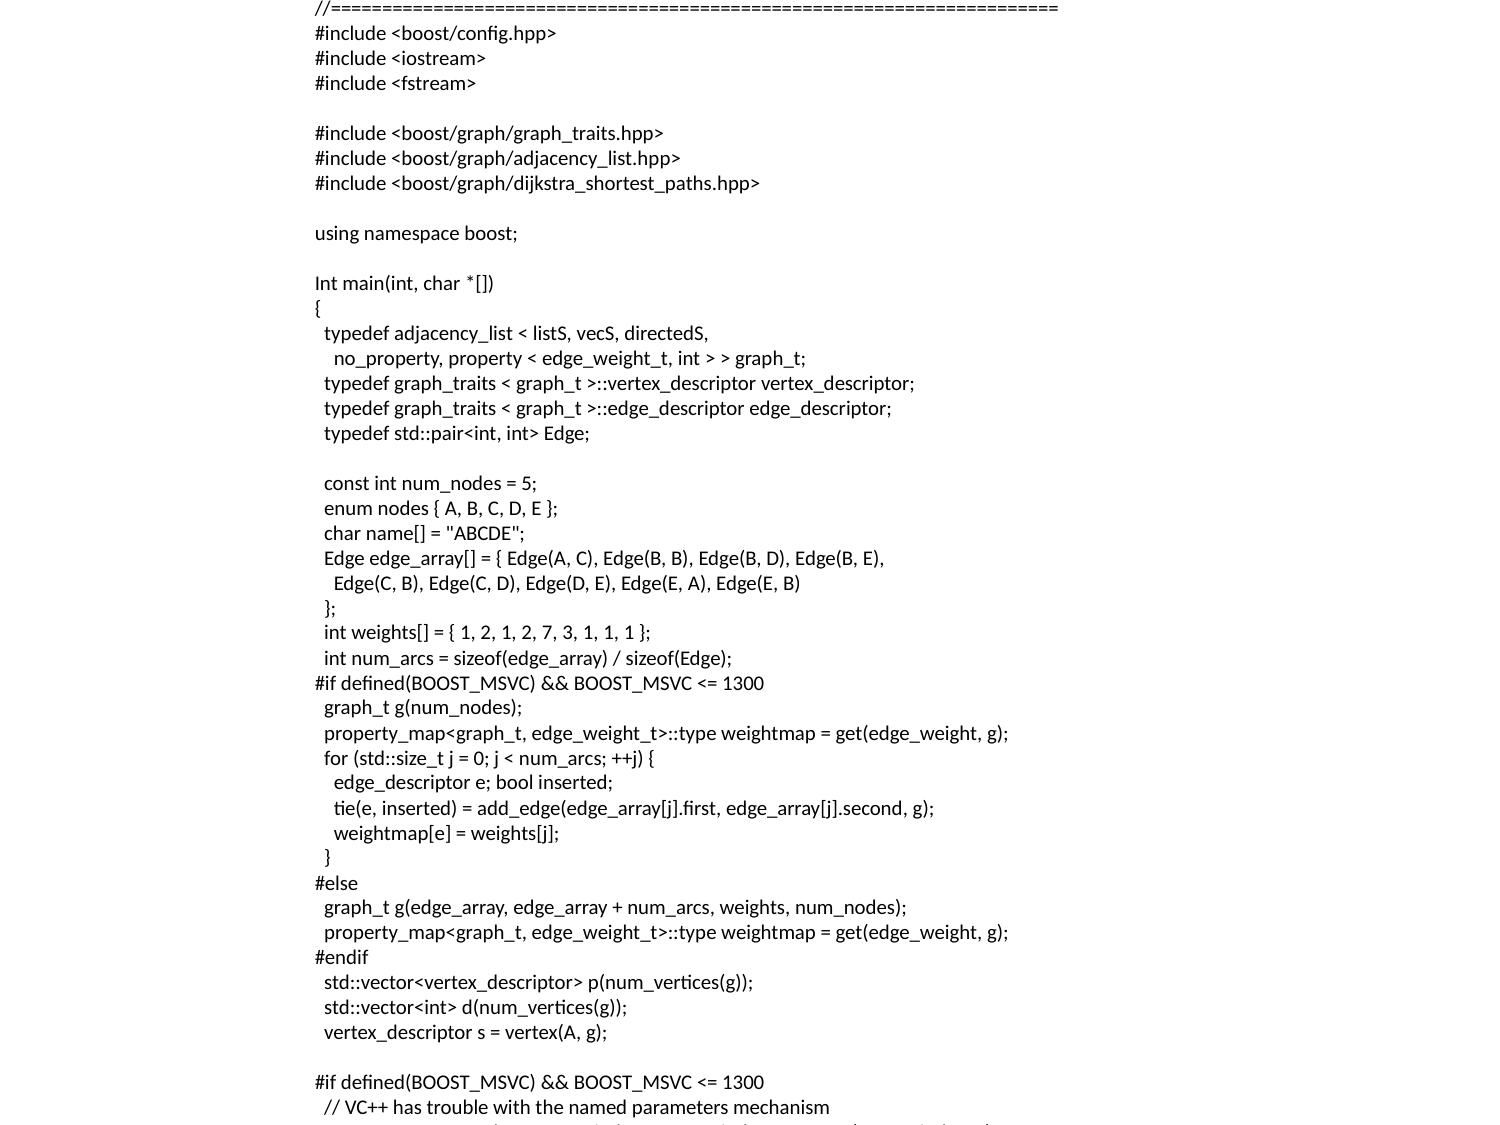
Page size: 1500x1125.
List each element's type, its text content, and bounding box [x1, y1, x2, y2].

text_box //======================================================================= // Copyright 2001 Jeremy G. Siek, Andrew Lumsdaine, Lie-Quan Lee, // // Distributed under the Boost Software License, Version 1.0. (See // accompanying file LICENSE_1_0.txt or copy at // http://www.boost.org/LICENSE_1_0.txt) //======================================================================= #include <boost/config.hpp> #include <iostream> #include <fstream> #include <boost/graph/graph_traits.hpp> #include <boost/graph/adjacency_list.hpp> #include <boost/graph/dijkstra_shortest_paths.hpp> using namespace boost; Int main(int, char *[]) { typedef adjacency_list < listS, vecS, directedS, no_property, property < edge_weight_t, int > > graph_t; typedef graph_traits < graph_t >::vertex_descriptor vertex_descriptor; typedef graph_traits < graph_t >::edge_descriptor edge_descriptor; typedef std::pair<int, int> Edge; const int num_nodes = 5; enum nodes { A, B, C, D, E }; char name[] = "ABCDE"; Edge edge_array[] = { Edge(A, C), Edge(B, B), Edge(B, D), Edge(B, E), Edge(C, B), Edge(C, D), Edge(D, E), Edge(E, A), Edge(E, B) }; int weights[] = { 1, 2, 1, 2, 7, 3, 1, 1, 1 }; int num_arcs = sizeof(edge_array) / sizeof(Edge); #if defined(BOOST_MSVC) && BOOST_MSVC <= 1300 graph_t g(num_nodes); property_map<graph_t, edge_weight_t>::type weightmap = get(edge_weight, g); for (std::size_t j = 0; j < num_arcs; ++j) { edge_descriptor e; bool inserted; tie(e, inserted) = add_edge(edge_array[j].first, edge_array[j].second, g); weightmap[e] = weights[j]; } #else graph_t g(edge_array, edge_array + num_arcs, weights, num_nodes); property_map<graph_t, edge_weight_t>::type weightmap = get(edge_weight, g); #endif std::vector<vertex_descriptor> p(num_vertices(g)); std::vector<int> d(num_vertices(g)); vertex_descriptor s = vertex(A, g); #if defined(BOOST_MSVC) && BOOST_MSVC <= 1300 // VC++ has trouble with the named parameters mechanism property_map<graph_t, vertex_index_t>::type indexmap = get(vertex_index, g); dijkstra_shortest_paths(g, s, &p[0], &d[0], weightmap, indexmap, std::less<int>(), closed_plus<int>(), (std::numeric_limits<int>::max)(), 0, default_dijkstra_visitor()); #else dijkstra_shortest_paths(g, s, predecessor_map(&p[0]).distance_map(&d[0])); #endif std::cout << "distances and parents:" << std::endl; graph_traits < graph_t >::vertex_iterator vi, vend; for (tie(vi, vend) = vertices(g); vi != vend; ++vi) { std::cout << "distance(" << name[*vi] << ") = " << d[*vi] << ", "; std::cout << "parent(" << name[*vi] << ") = " << name[p[*vi]] << std:: endl; } std::cout << std::endl; std::ofstream dot_file("figs/dijkstra-eg.dot"); dot_file << "digraph D {\n" << " rankdir=LR\n" << " size=\"4,3\"\n" << " ratio=\"fill\"\n" << " edge[style=\"bold\"]\n" << " node[shape=\"circle\"]\n"; graph_traits < graph_t >::edge_iterator ei, ei_end; for (tie(ei, ei_end) = edges(g); ei != ei_end; ++ei) { graph_traits < graph_t >::edge_descriptor e = *ei; graph_traits < graph_t >::vertex_descriptor u = source(e, g), v = target(e, g); dot_file << name[u] << " -> " << name[v] << "[label=\"" << get(weightmap, e) << "\""; if (p[v] == u) dot_file << ", color=\"black\""; else dot_file << ", color=\"grey\""; dot_file << "]"; } dot_file << "}"; return EXIT_SUCCESS; } [299, 0, 1188, 1125]
